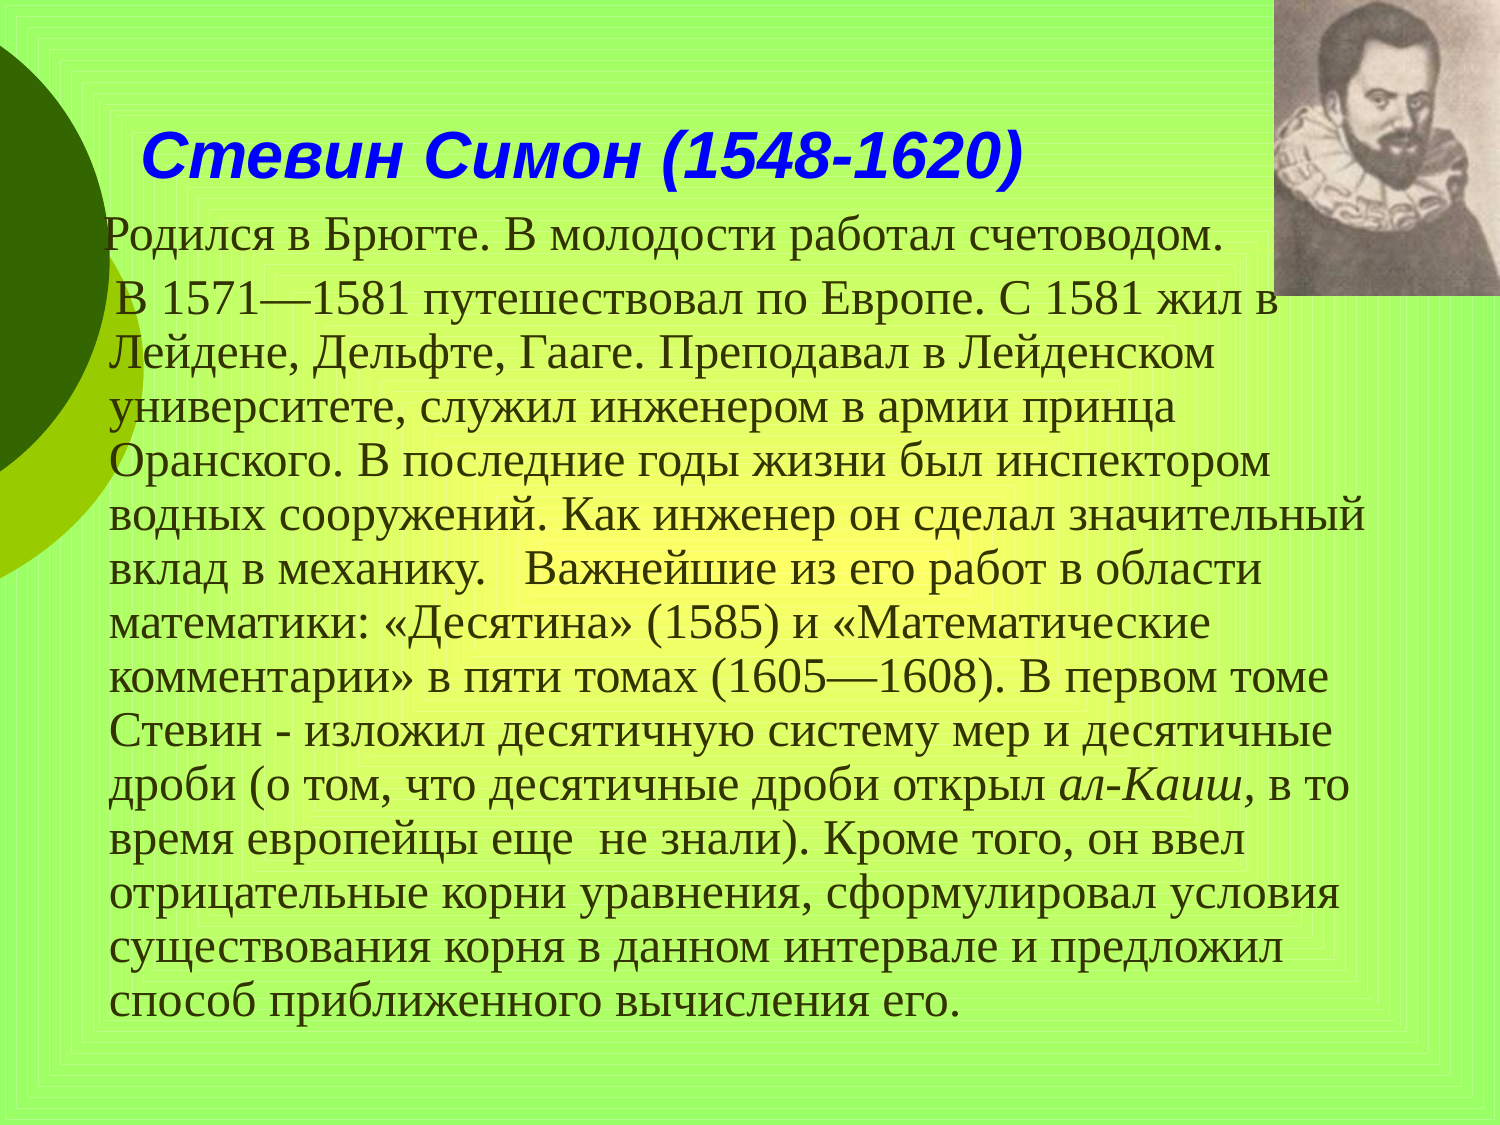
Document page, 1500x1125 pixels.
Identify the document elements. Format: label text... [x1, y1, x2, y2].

title Стевин Симон (1548-1620) [124, 87, 1138, 200]
picture [1274, 0, 1500, 296]
list Родился в Брюгте. В молодости работал счетоводом. В 1571—1581 путешествовал по Европе. С 1581 жил в Лейдене, Дельфте, Гааге. Преподавал в Лейденском университете, служил инженером в армии принца Оранского. В последние годы жизни был инспектором водных сооружений. Как инженер он сделал значительный вклад в механику. Важнейшие из его работ в области математики: «Десятина» (1585) и «Математические комментарии» в пяти томах (1605—1608). В первом томе Стевин - изложил десятичную систему мер и десятичные дроби (о том, что десятичные дроби открыл ал-Каиш, в то время европейцы еще не знали). Кроме того, он ввел отрицательные корни уравнения, сформулировал условия существования корня в данном интервале и предложил способ приближенного вычисления его. [37, 199, 1413, 1051]
